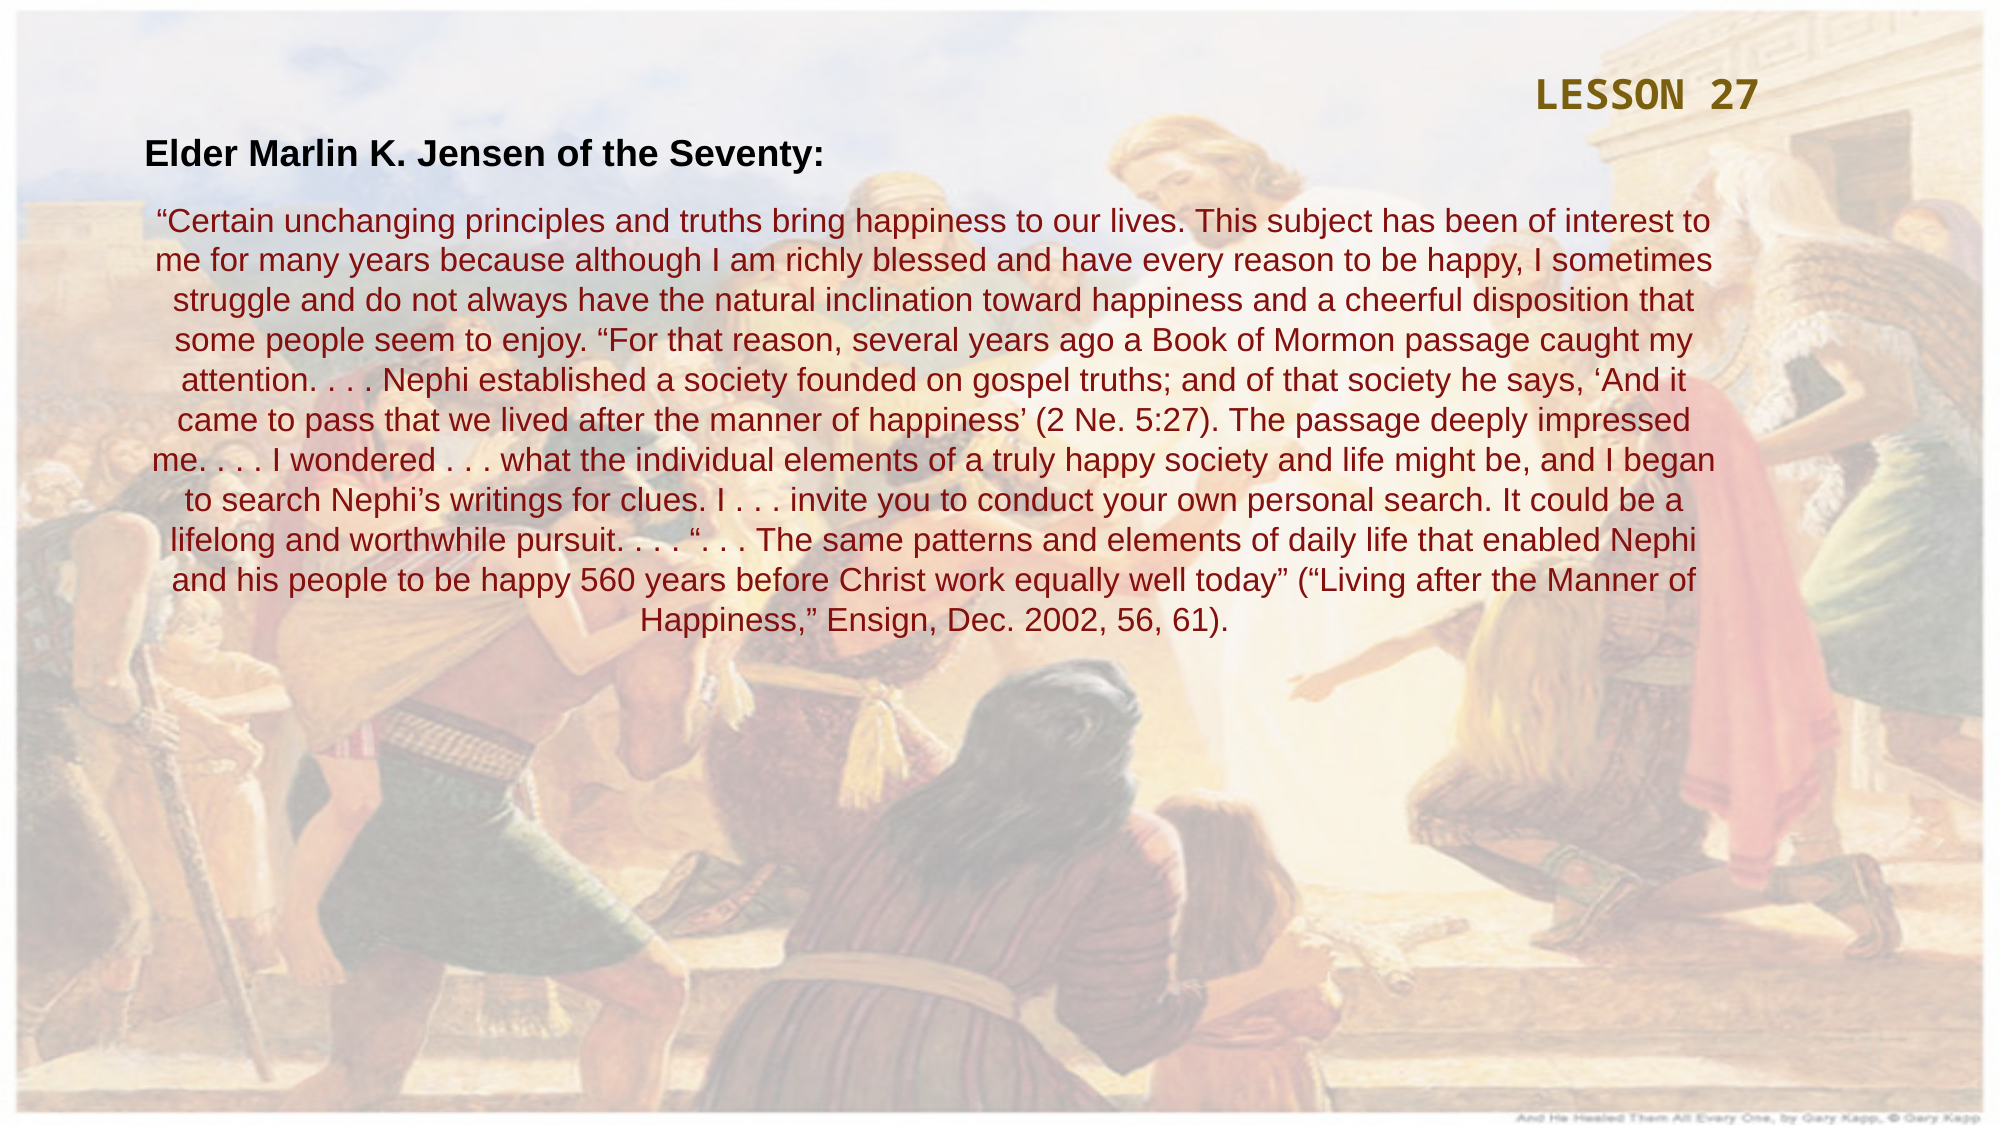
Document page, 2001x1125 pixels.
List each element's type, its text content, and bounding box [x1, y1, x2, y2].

text_box LESSON 27 [1519, 60, 1829, 183]
text_box “Certain unchanging principles and truths bring happiness to our lives. This subject has been of interest to me for many years because although I am richly blessed and have every reason to be happy, I sometimes struggle and do not always have the natural inclination toward happiness and a cheerful disposition that some people seem to enjoy. “For that reason, several years ago a Book of Mormon passage caught my attention. . . . Nephi established a society founded on gospel truths; and of that society he says, ‘And it came to pass that we lived after the manner of happiness’ (2 Ne. 5:27). The passage deeply impressed me. . . . I wondered . . . what the individual elements of a truly happy society and life might be, and I began to search Nephi’s writings for clues. I . . . invite you to conduct your own personal search. It could be a lifelong and worthwhile pursuit. . . . “. . . The same patterns and elements of daily life that enabled Nephi and his people to be happy 560 years before Christ work equally well today” (“Living after the Manner of Happiness,” Ensign, Dec. 2002, 56, 61). [124, 191, 1746, 646]
text_box Elder Marlin K. Jensen of the Seventy: [129, 121, 841, 182]
